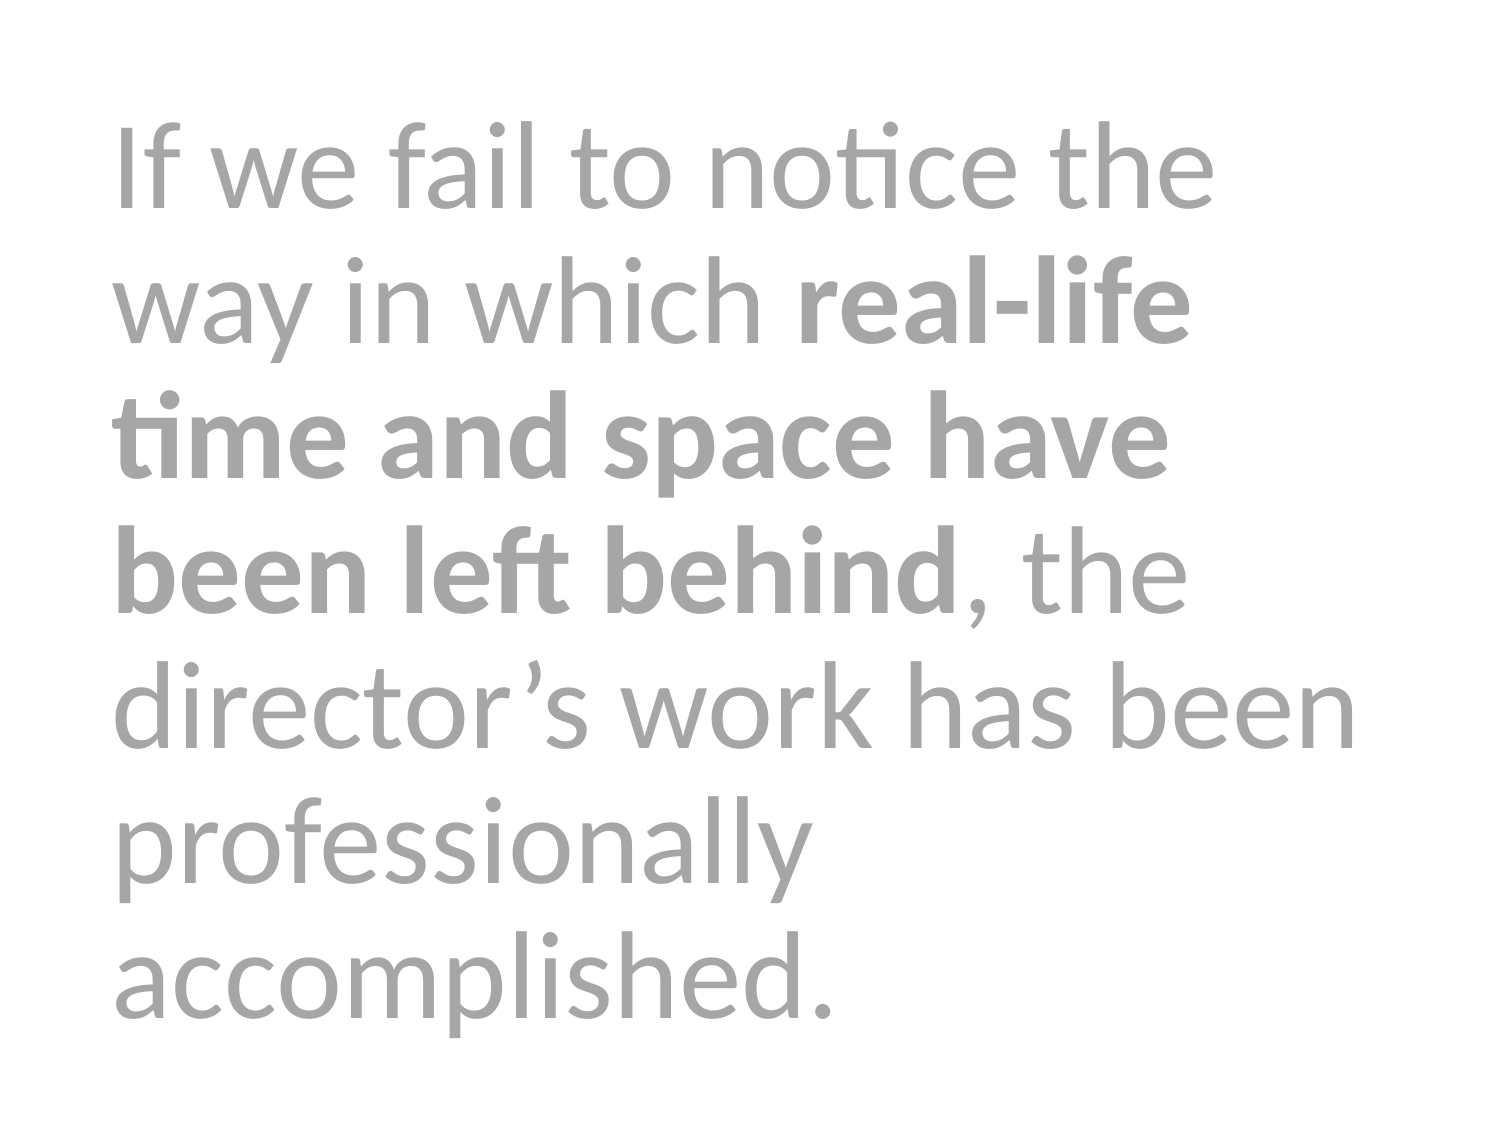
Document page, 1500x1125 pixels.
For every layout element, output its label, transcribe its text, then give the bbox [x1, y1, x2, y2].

list If we fail to notice the way in which real-life time and space have been left behind, the director’s work has been professionally accomplished. [96, 92, 1409, 807]
